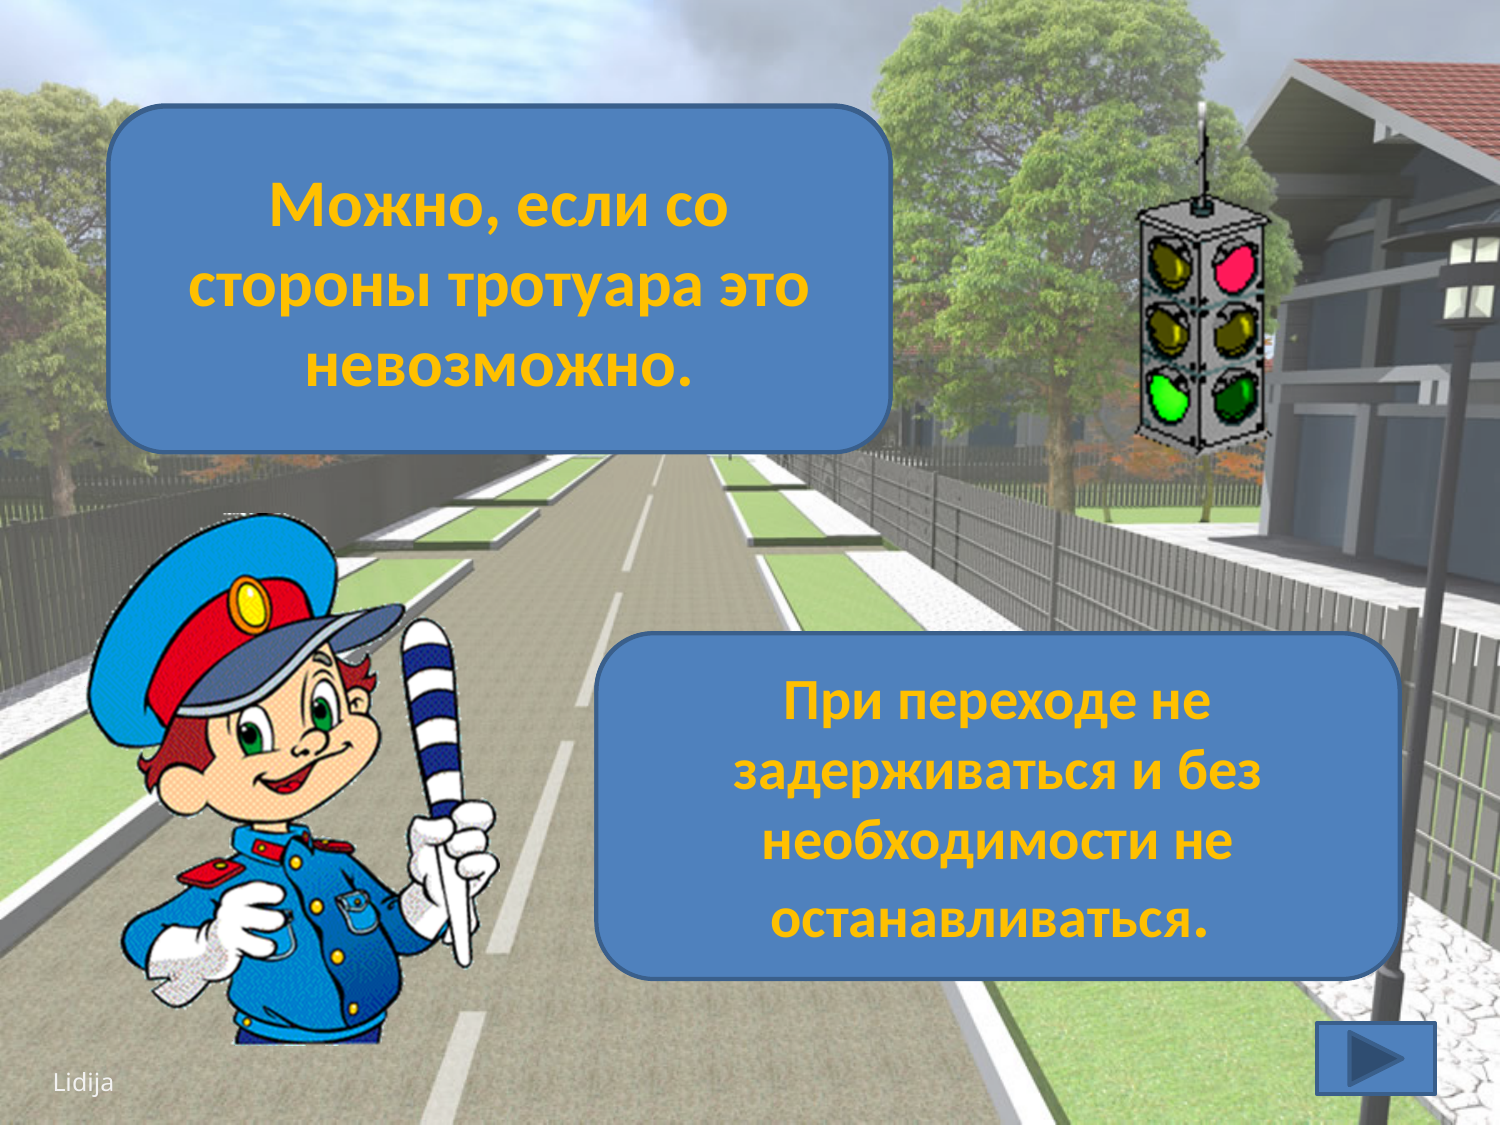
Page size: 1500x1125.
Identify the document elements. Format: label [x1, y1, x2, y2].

text_box [107, 100, 895, 454]
text_box [0, 0, 1500, 1125]
picture [83, 513, 500, 1046]
picture [1115, 91, 1285, 465]
text_box [1315, 1021, 1437, 1096]
text_box [594, 630, 1402, 981]
